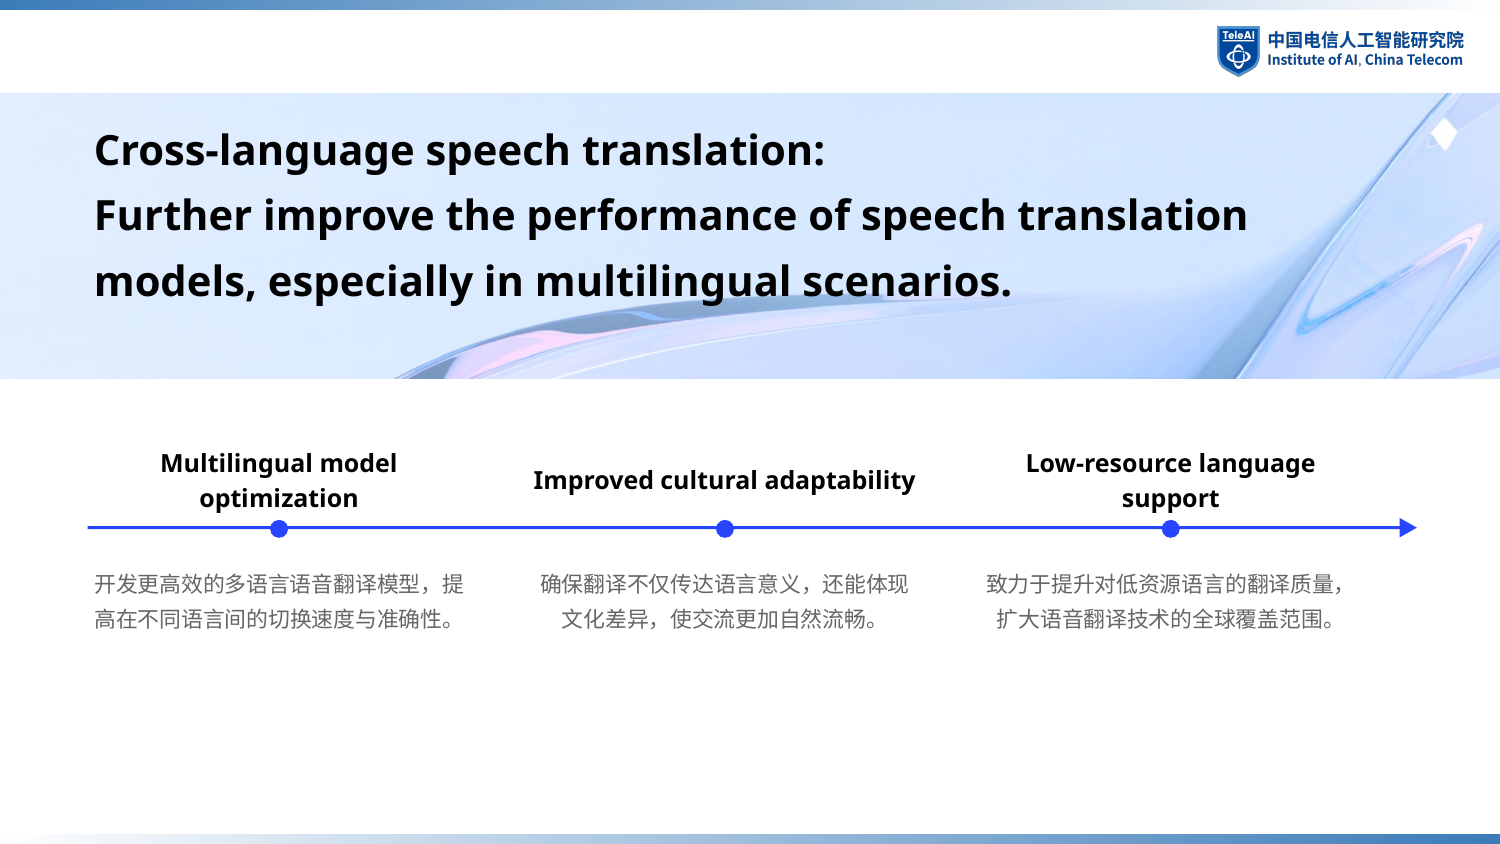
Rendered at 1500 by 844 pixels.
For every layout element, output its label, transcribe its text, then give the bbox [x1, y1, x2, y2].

text_box [1161, 519, 1180, 538]
text_box [734, 526, 1162, 530]
text_box 开发更高效的多语言语音翻译模型，提高在不同语言间的切换速度与准确性。 [87, 562, 471, 632]
text_box Low-resource language support [979, 460, 1363, 495]
picture [0, 93, 1500, 379]
text_box 确保翻译不仅传达语言意义，还能体现文化差异，使交流更加自然流畅。 [533, 562, 917, 632]
text_box [270, 519, 289, 538]
text_box Multilingual model optimization [87, 460, 471, 495]
text_box [87, 526, 270, 530]
text_box Improved cultural adaptability [533, 460, 917, 495]
text_box [1180, 526, 1399, 530]
text_box [715, 519, 734, 538]
text_box [288, 526, 716, 530]
picture [1216, 18, 1476, 80]
text_box 致力于提升对低资源语言的翻译质量，扩大语音翻译技术的全球覆盖范围。 [979, 562, 1363, 632]
text_box [1399, 517, 1417, 538]
